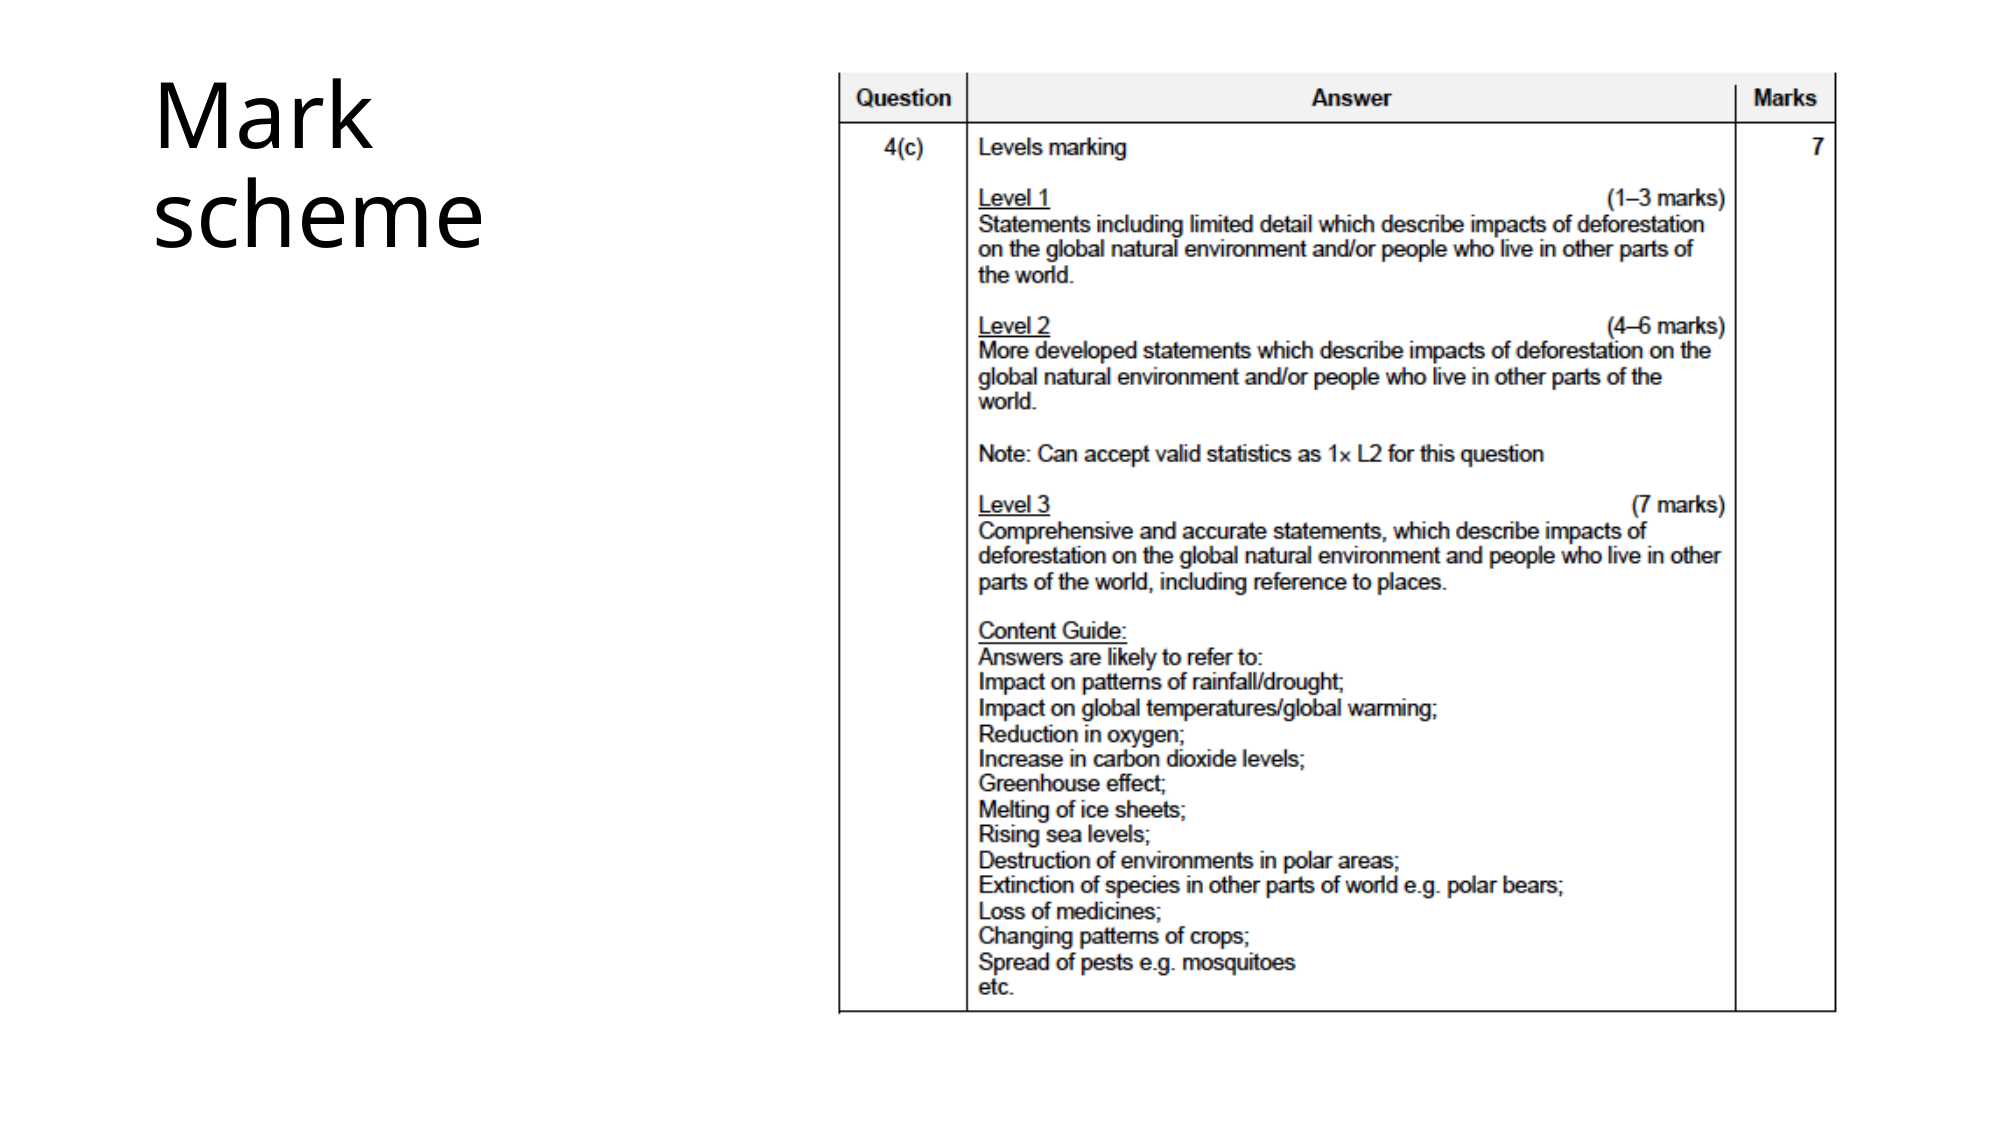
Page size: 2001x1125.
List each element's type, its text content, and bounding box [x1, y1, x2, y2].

title Mark scheme [137, 59, 714, 278]
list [823, 59, 1863, 1030]
